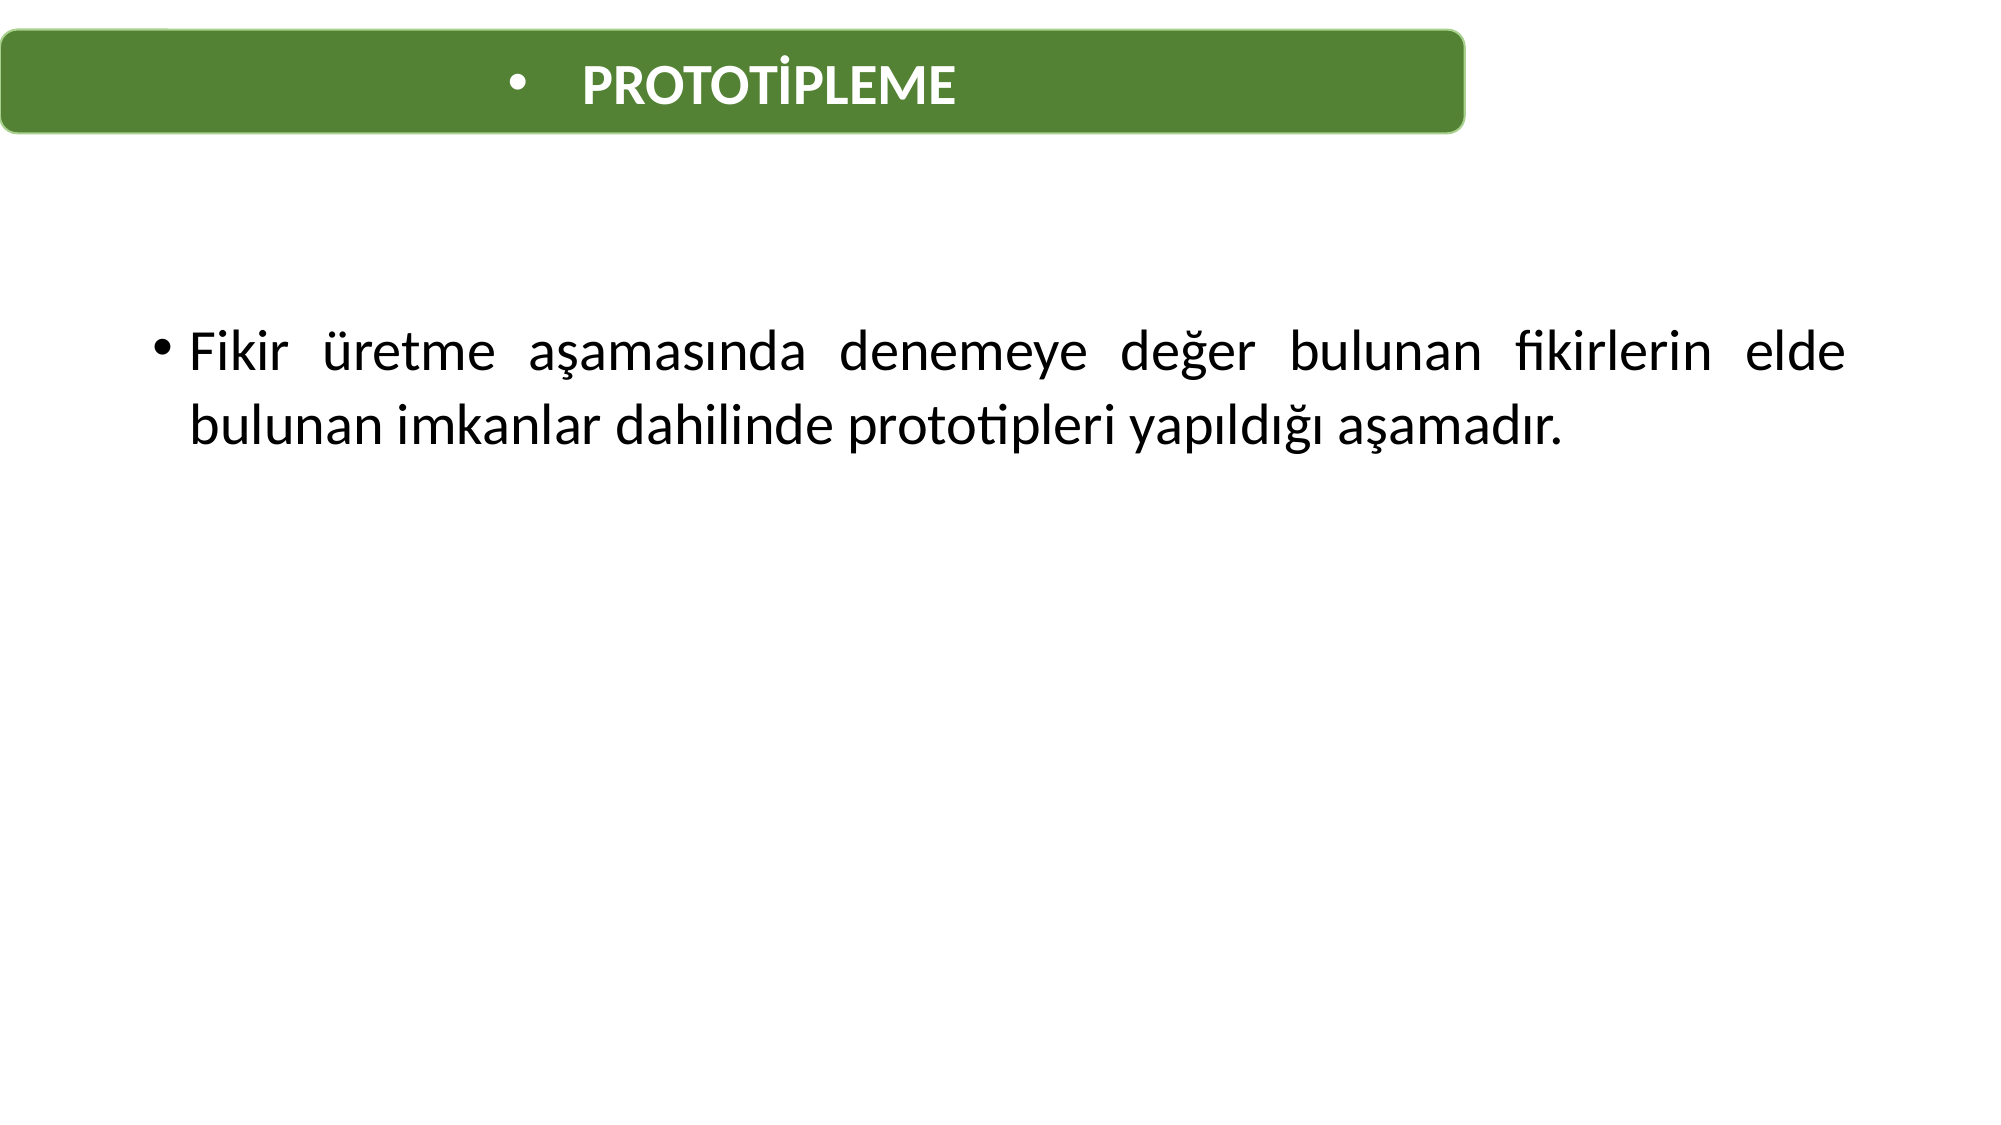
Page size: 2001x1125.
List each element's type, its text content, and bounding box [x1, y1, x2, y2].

text_box PROTOTİPLEME [0, 28, 1466, 135]
list Fikir üretme aşamasında denemeye değer bulunan fikirlerin elde bulunan imkanlar dahilinde prototipleri yapıldığı aşamadır. [137, 299, 1863, 1014]
